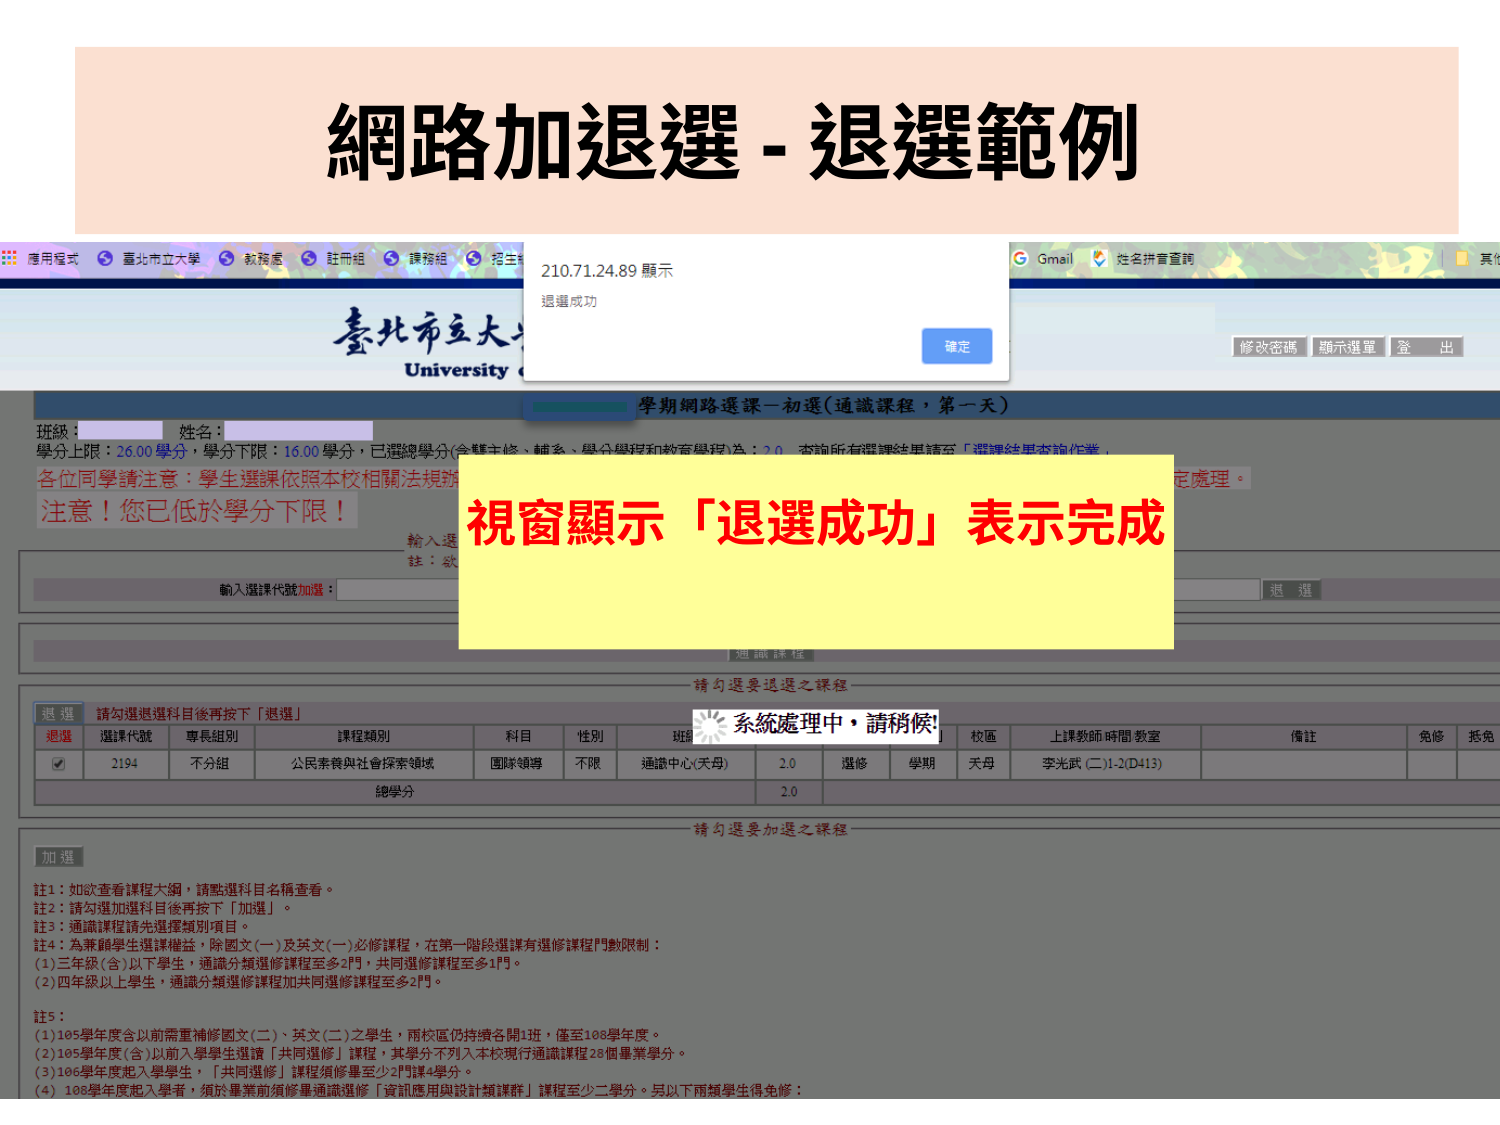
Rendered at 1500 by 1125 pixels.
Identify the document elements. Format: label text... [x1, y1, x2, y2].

picture [0, 242, 1500, 1100]
text_box 網路加退選-退選範例 [75, 46, 1459, 235]
